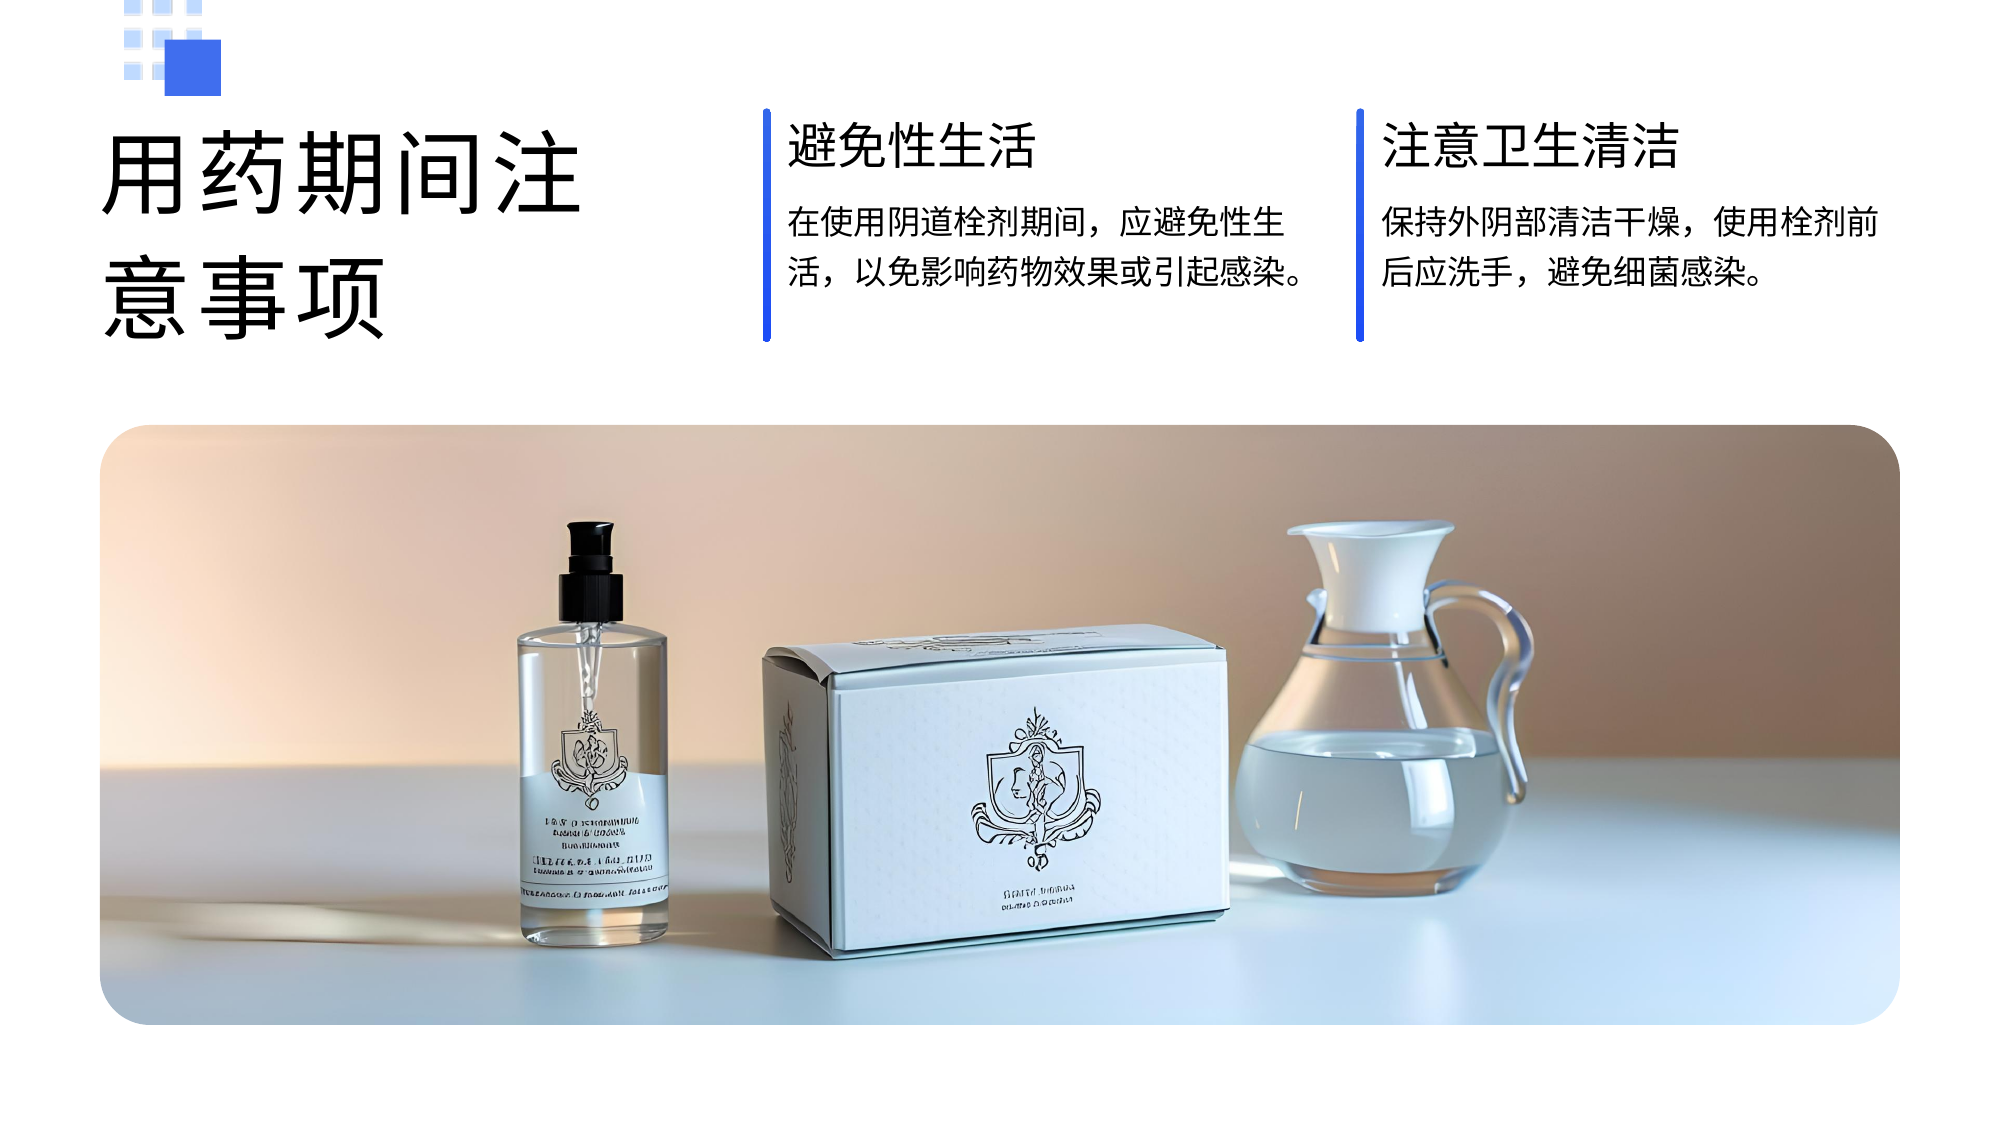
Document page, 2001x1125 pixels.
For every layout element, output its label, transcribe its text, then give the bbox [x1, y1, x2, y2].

text_box [164, 39, 222, 97]
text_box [761, 107, 1913, 343]
title 用药期间注意事项 [99, 99, 686, 350]
picture [124, 0, 203, 80]
picture [99, 424, 1901, 1026]
